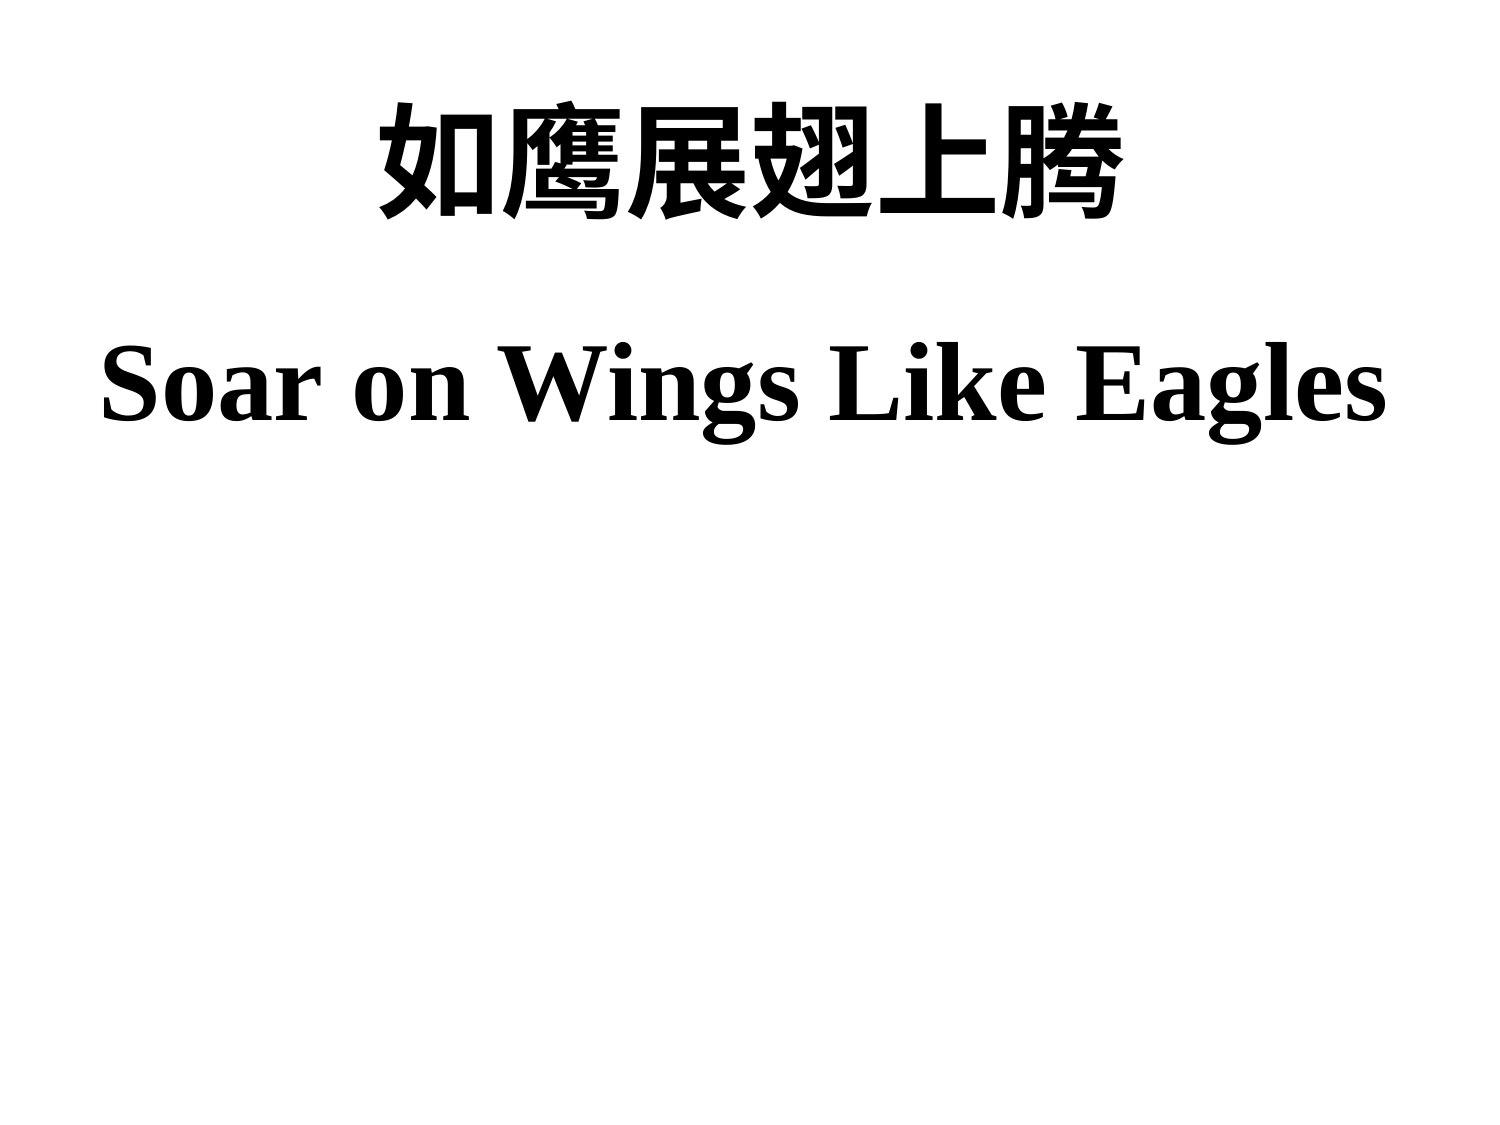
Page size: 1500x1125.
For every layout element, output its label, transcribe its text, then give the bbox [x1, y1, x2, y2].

subtitle Soar on Wings Like Eagles [24, 299, 1463, 525]
title 如鹰展翅上腾 [112, 37, 1388, 279]
